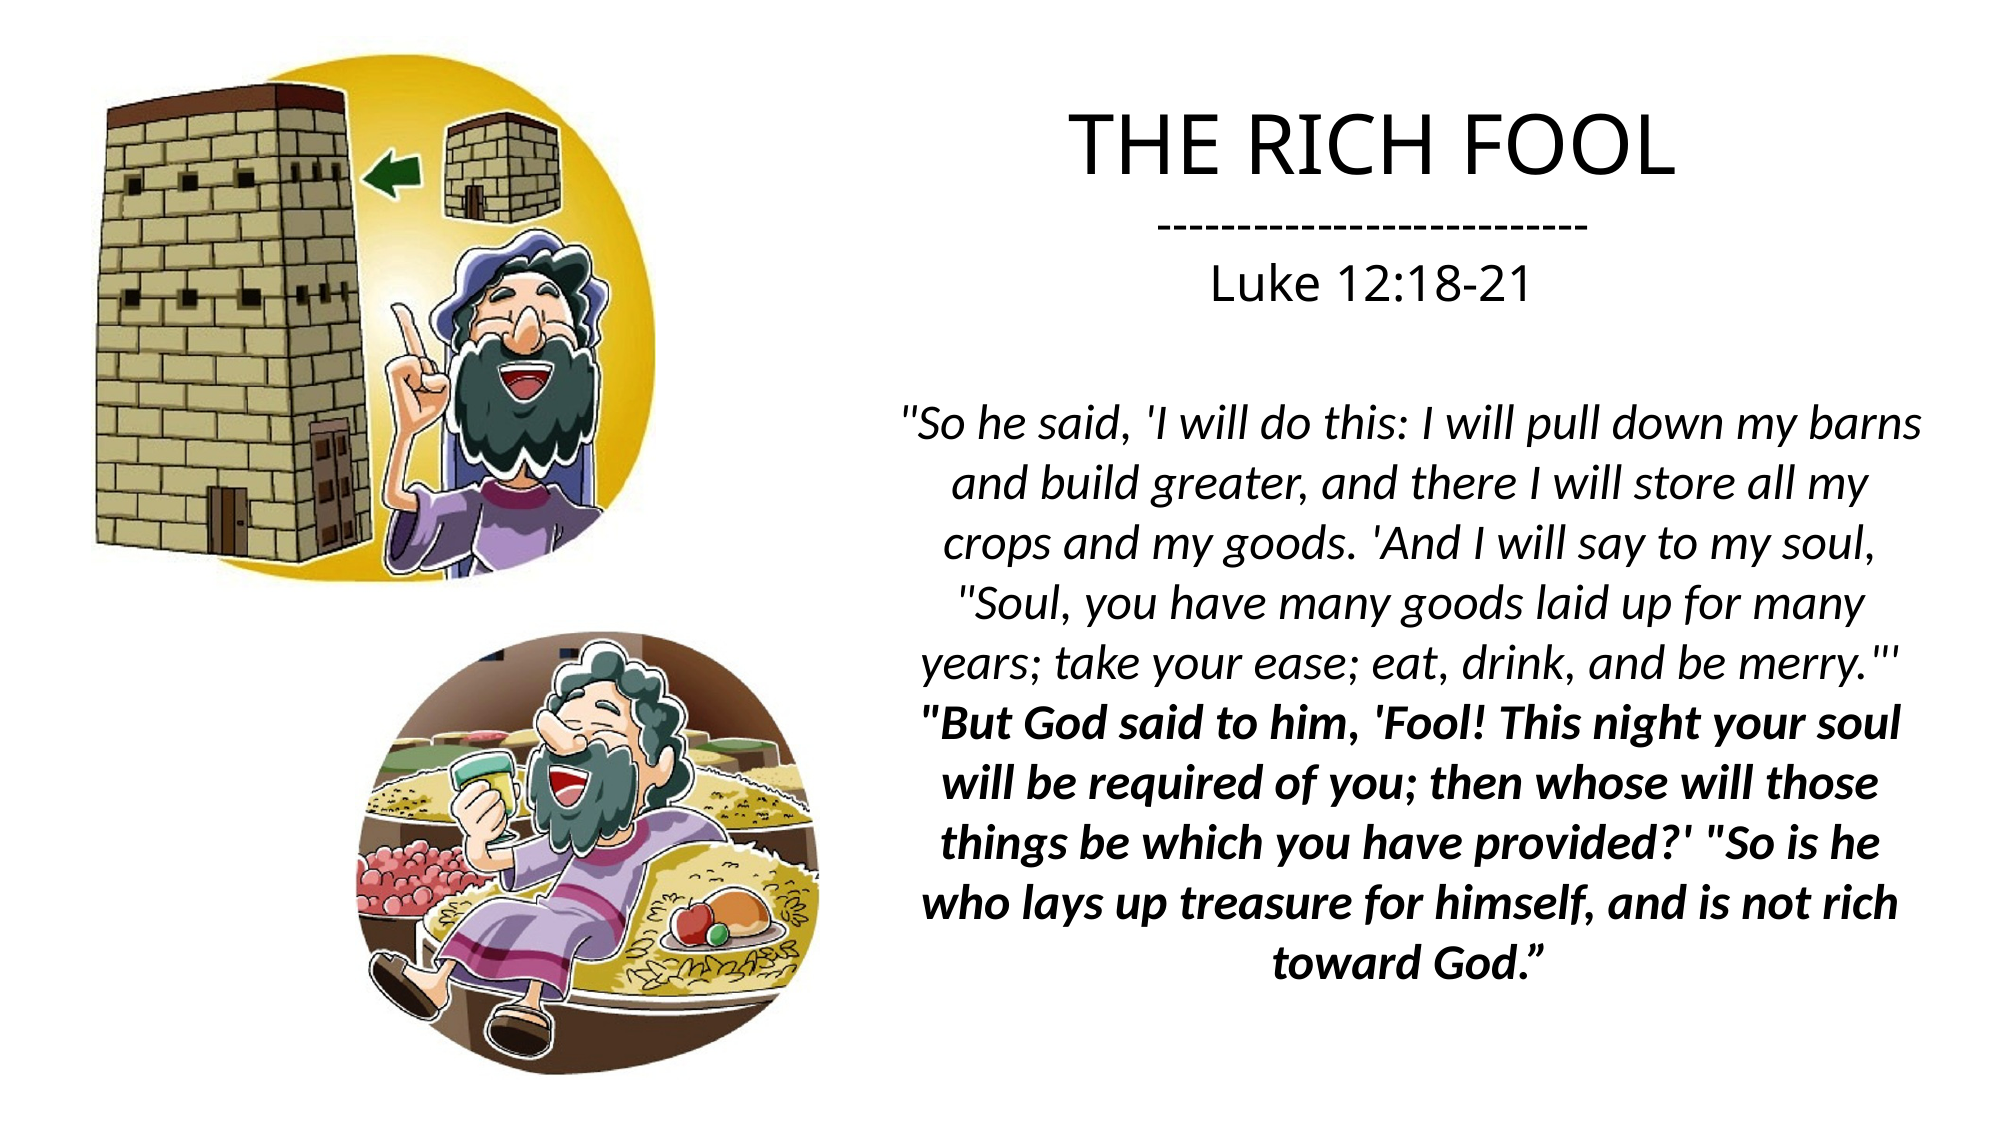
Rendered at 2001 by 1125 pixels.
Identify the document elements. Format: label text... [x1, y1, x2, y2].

text_box THE RICH FOOL --------------------------- Luke 12:18-21 [990, 83, 1756, 319]
picture [91, 36, 656, 600]
text_box "So he said, 'I will do this: I will pull down my barns and build greater, and there I will store all my crops and my goods. 'And I will say to my soul, "Soul, you have many goods laid up for many years; take your ease; eat, drink, and be merry."' "But God said to him, 'Fool! This night your soul will be required of you; then whose will those things be which you have provided?' "So is he who lays up treasure for himself, and is not rich toward God.” [878, 382, 1942, 998]
picture [355, 620, 820, 1086]
